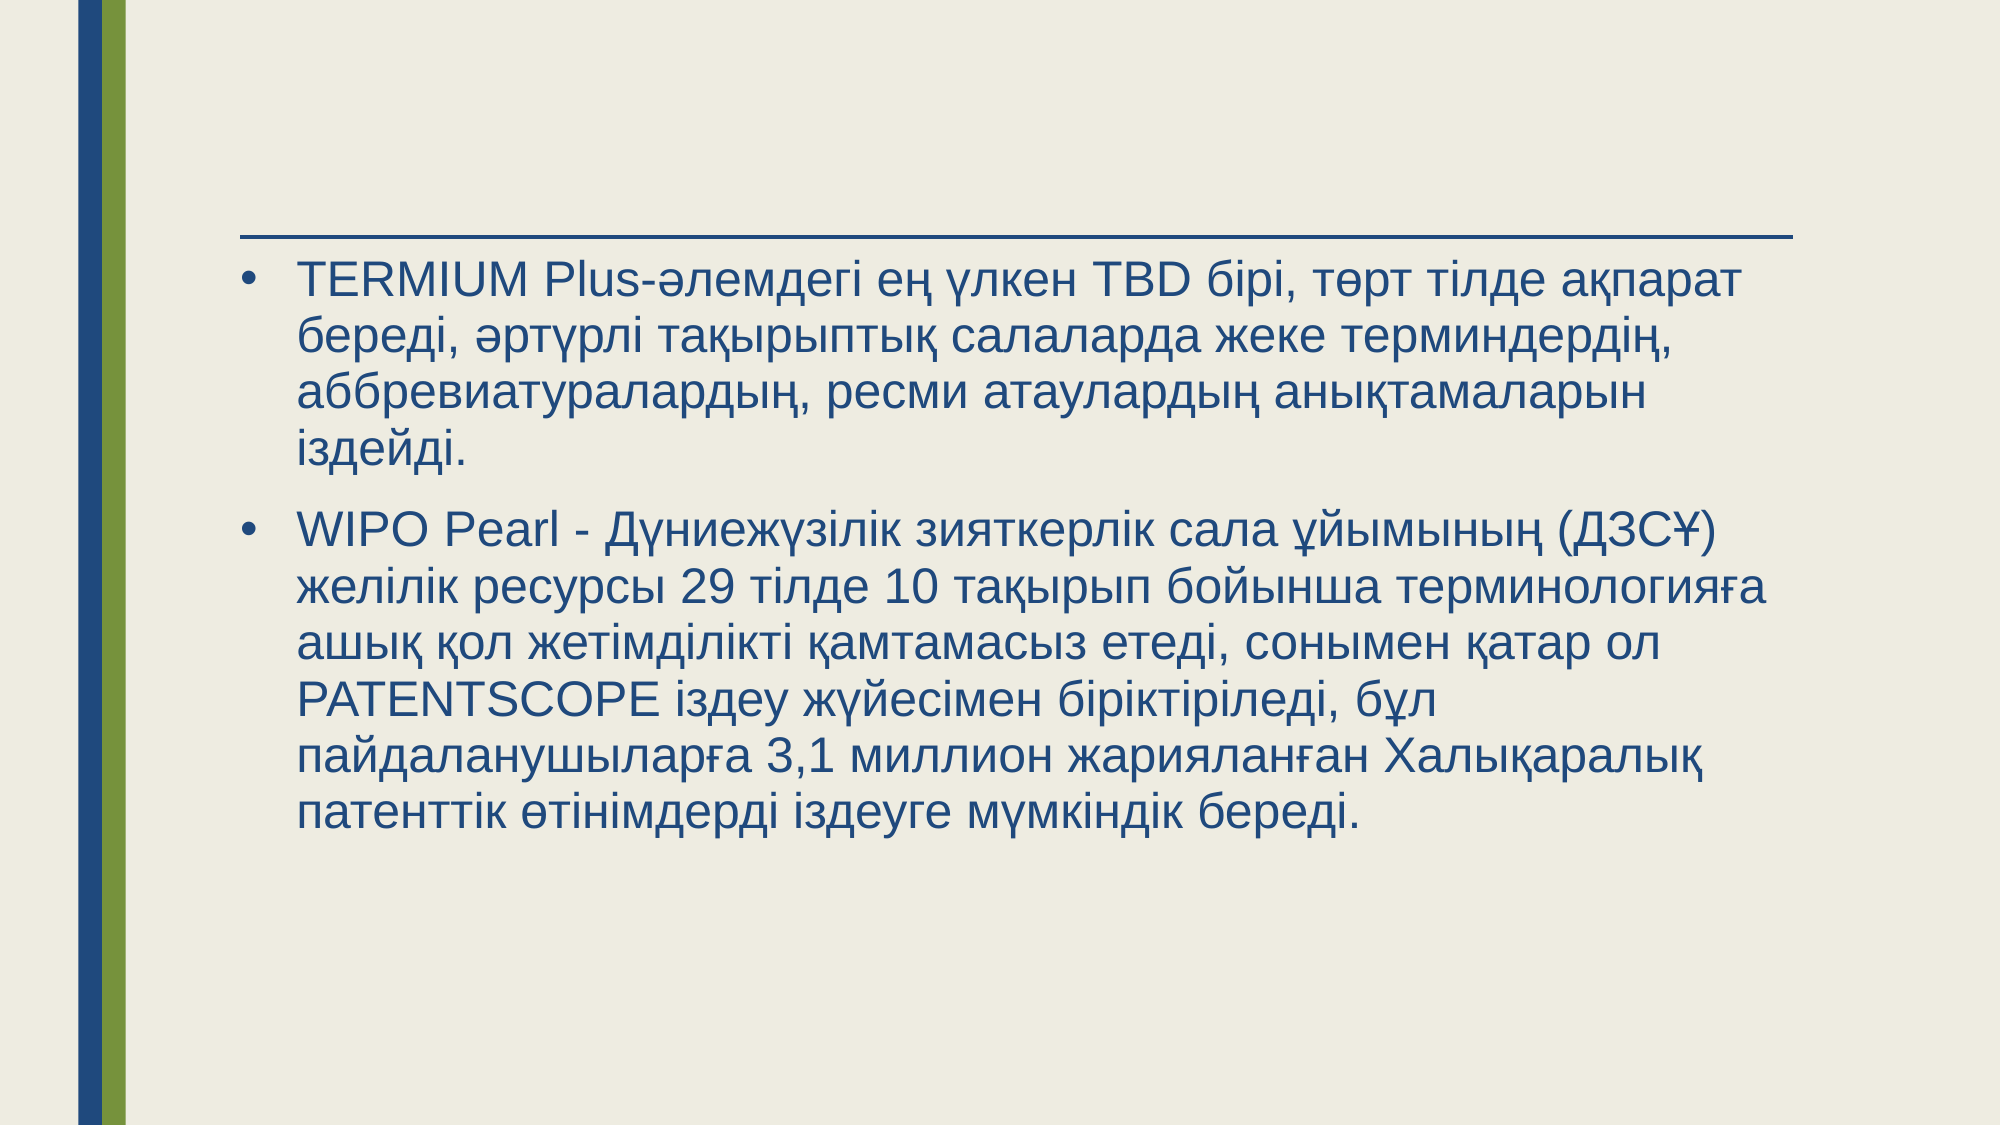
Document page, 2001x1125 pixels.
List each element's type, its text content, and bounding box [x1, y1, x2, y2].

list TERMIUM Plus-әлемдегі ең үлкен TBD бірі, төрт тілде ақпарат береді, әртүрлі тақырыптық салаларда жеке терминдердің, аббревиатуралардың, ресми атаулардың анықтамаларын іздейді. WIPO Pearl - Дүниежүзілік зияткерлік сала ұйымының (ДЗСҰ) желілік ресурсы 29 тілде 10 тақырып бойынша терминологияға ашық қол жетімділікті қамтамасыз етеді, сонымен қатар ол PATENTSCOPE іздеу жүйесімен біріктіріледі, бұл пайдаланушыларға 3,1 миллион жарияланған Халықаралық патенттік өтінімдерді іздеуге мүмкіндік береді. [225, 243, 1800, 963]
